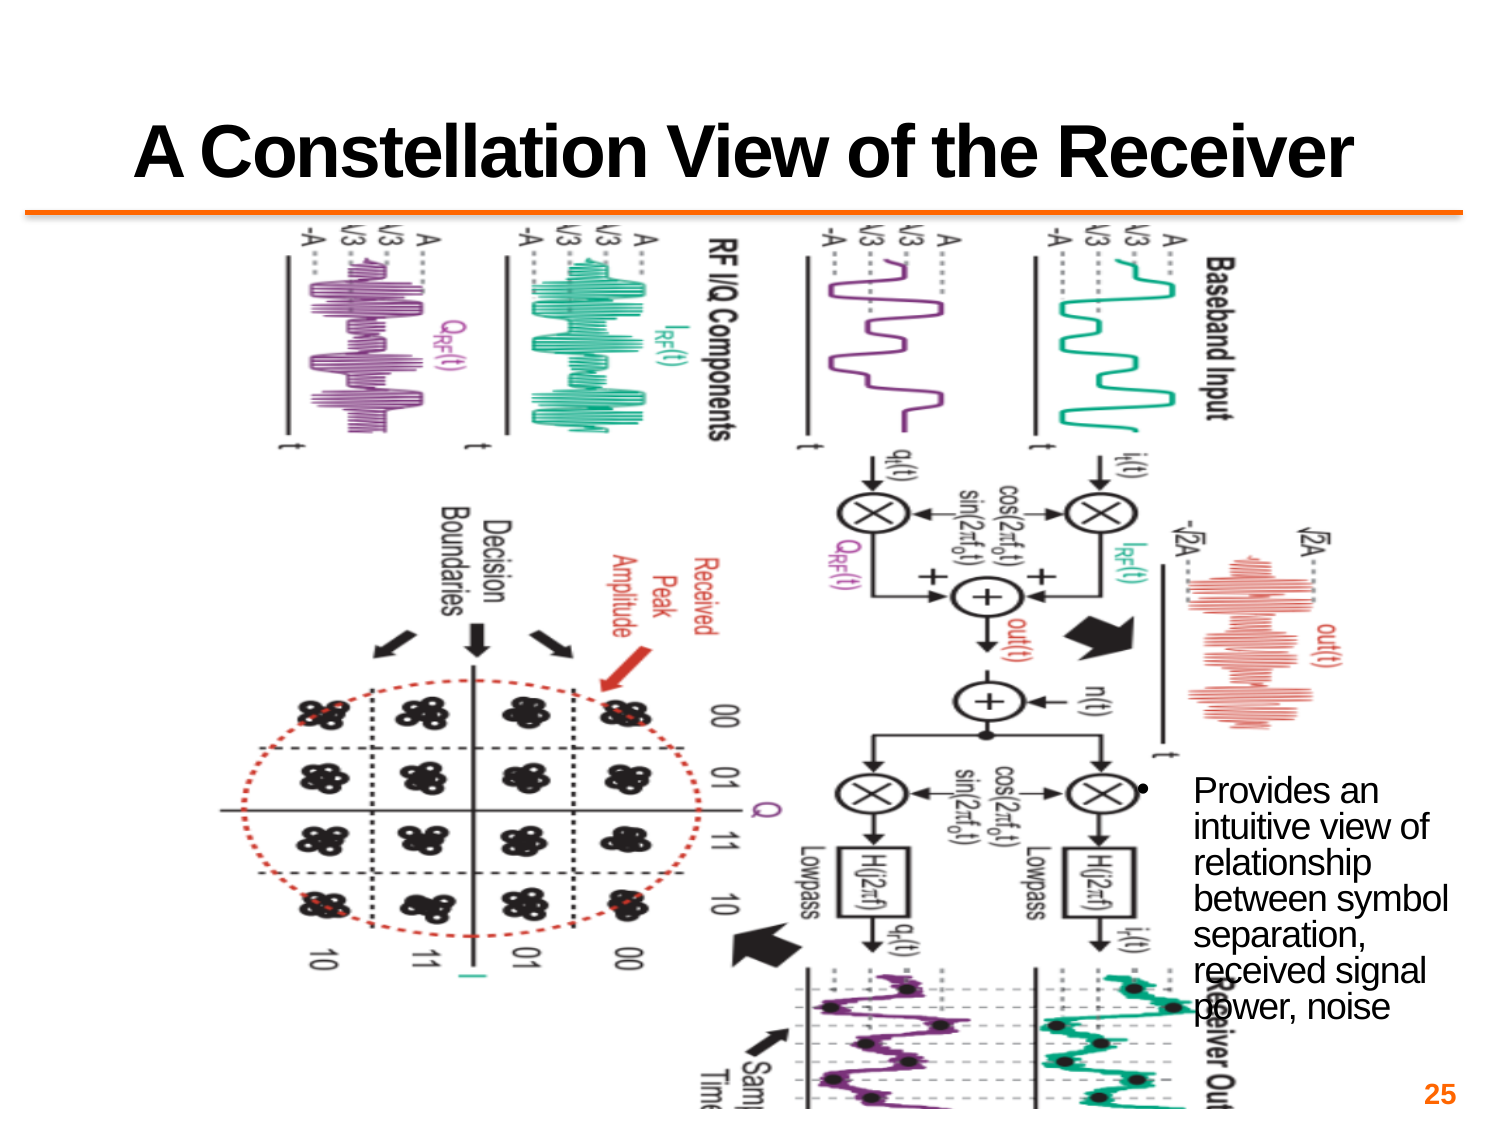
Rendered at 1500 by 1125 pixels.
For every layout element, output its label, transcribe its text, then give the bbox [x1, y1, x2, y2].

picture [308, 0, 1192, 1125]
slide_number 25 [1197, 1074, 1463, 1110]
title A Constellation View of the Receiver [24, 24, 302, 201]
list Provides an intuitive view of relationship between symbol separation, received signal power, noise [1197, 768, 1463, 1063]
title A Constellation View of the Receiver [1197, 24, 1463, 201]
